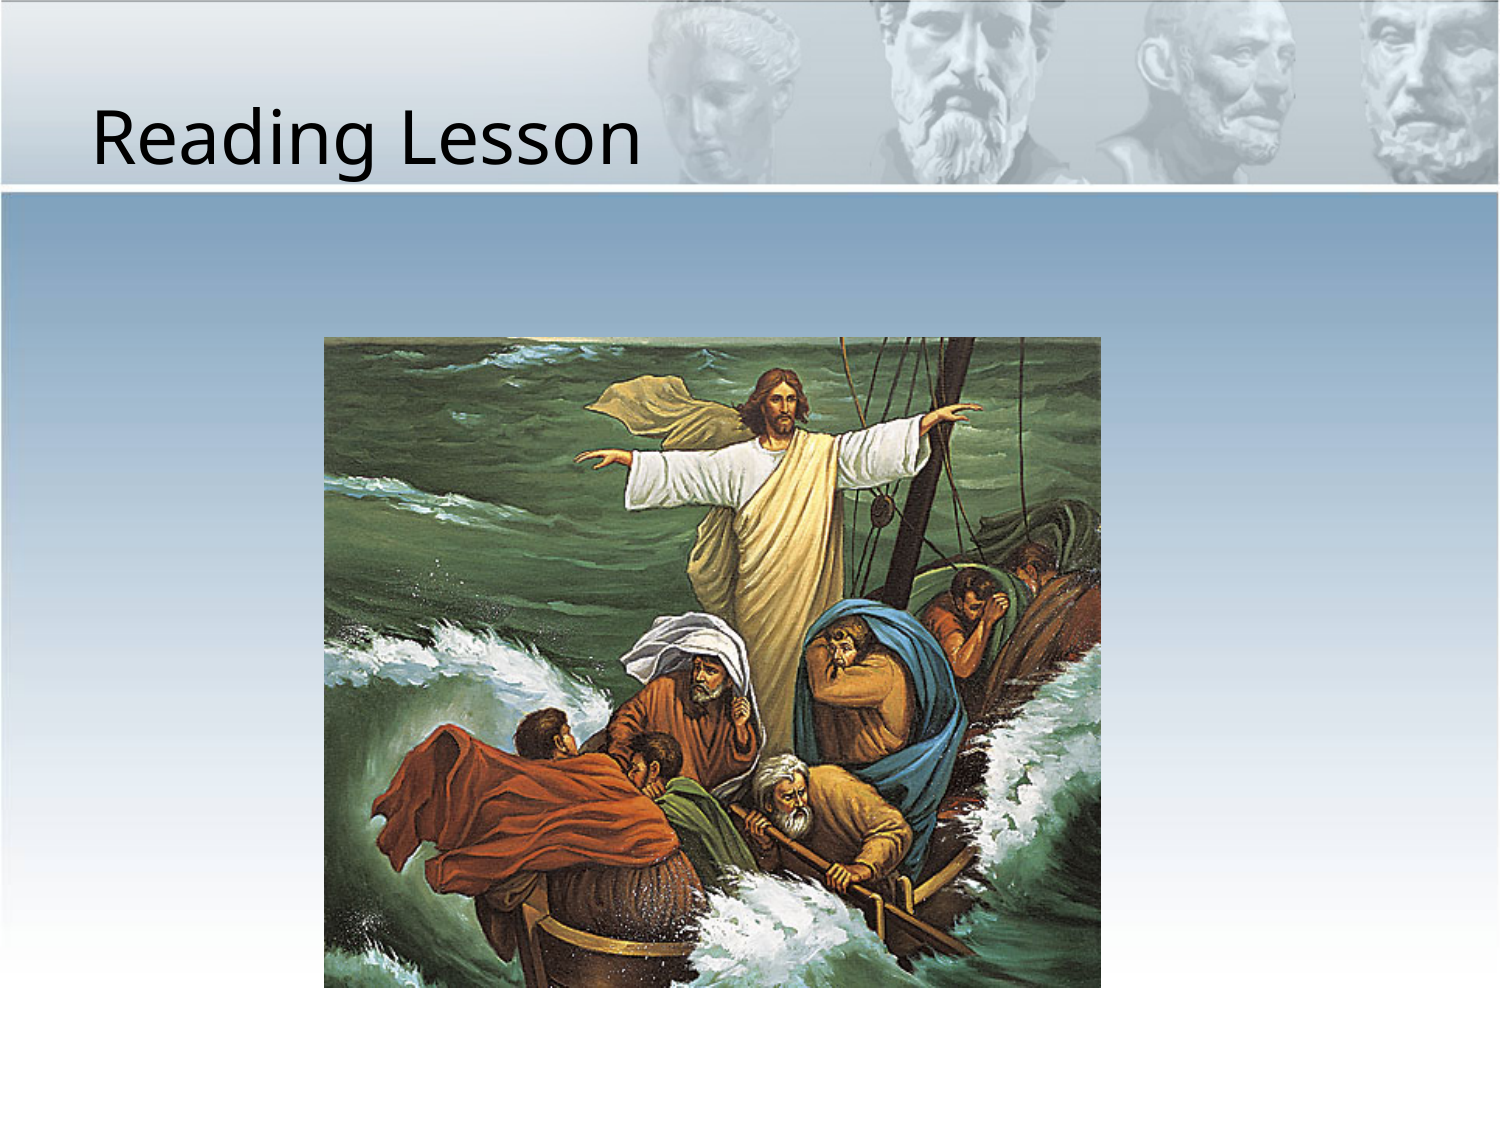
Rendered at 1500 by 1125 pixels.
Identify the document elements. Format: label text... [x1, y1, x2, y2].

picture [0, 0, 1500, 1125]
title Reading Lesson [74, 12, 1188, 188]
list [324, 337, 1101, 988]
